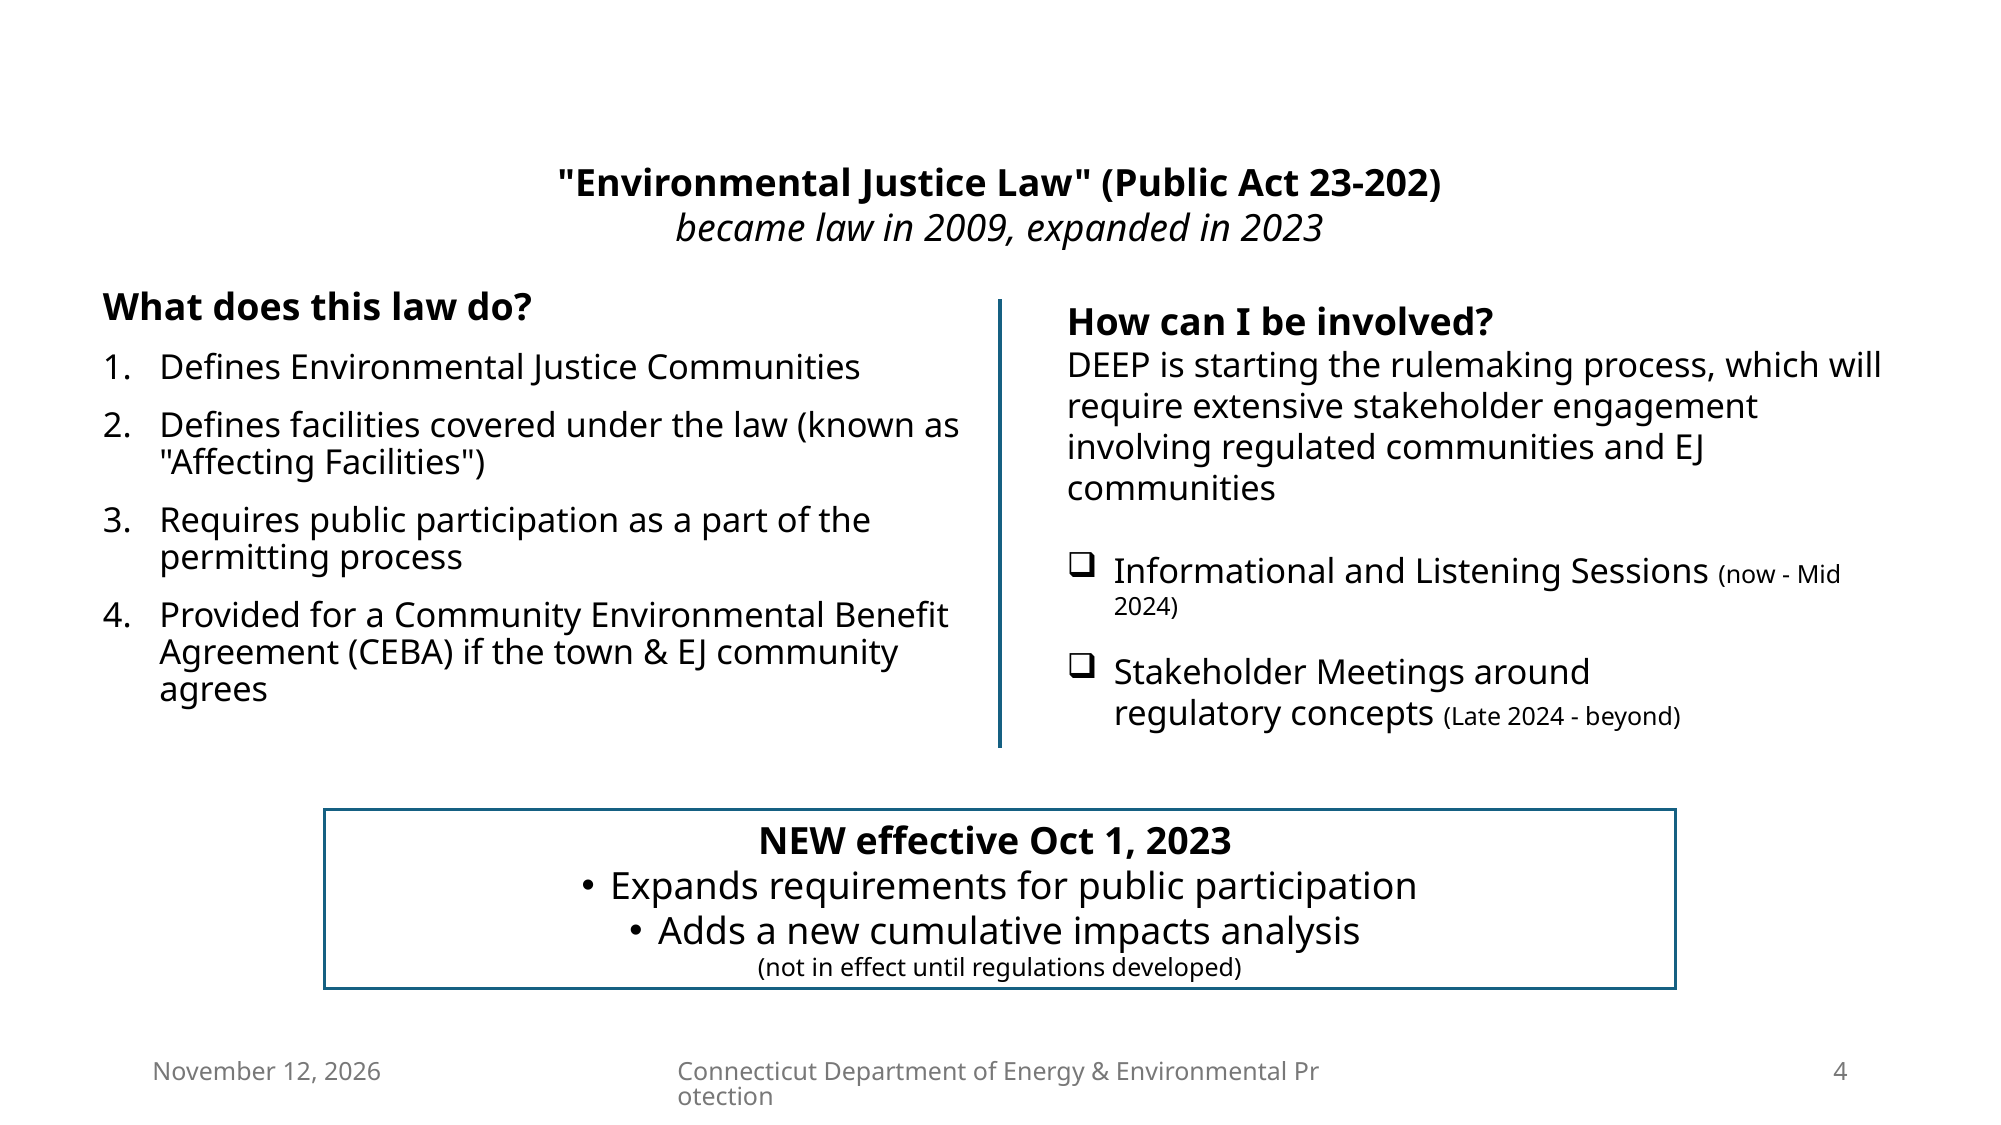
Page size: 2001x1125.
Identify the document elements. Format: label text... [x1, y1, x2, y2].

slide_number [137, 1042, 588, 1103]
text_box NEW effective Oct 1, 2023 Expands requirements for public participation Adds a new cumulative impacts analysis (not in effect until regulations developed) [323, 808, 1677, 990]
text_box "Environmental Justice Law" (Public Act 23-202) became law in 2009, expanded in 2023 [462, 151, 1538, 257]
text_box How can I be involved? DEEP is starting the rulemaking process, which will require extensive stakeholder engagement involving regulated communities and EJ communities​ Informational and Listening Sessions (now - Mid 2024)​ Stakeholder Meetings around regulatory concepts (Late 2024 - beyond)​ [1051, 290, 1924, 740]
footer Connecticut Department of Energy & Environmental Protection [662, 1042, 1338, 1103]
list What does this law do? Defines Environmental Justice Communities Defines facilities covered under the law (known as "Affecting Facilities") Requires public participation as a part of the permitting process Provided for a Community Environmental Benefit Agreement (CEBA) if the town & EJ community agrees [102, 288, 975, 805]
slide_number 4 [1412, 1042, 1863, 1103]
